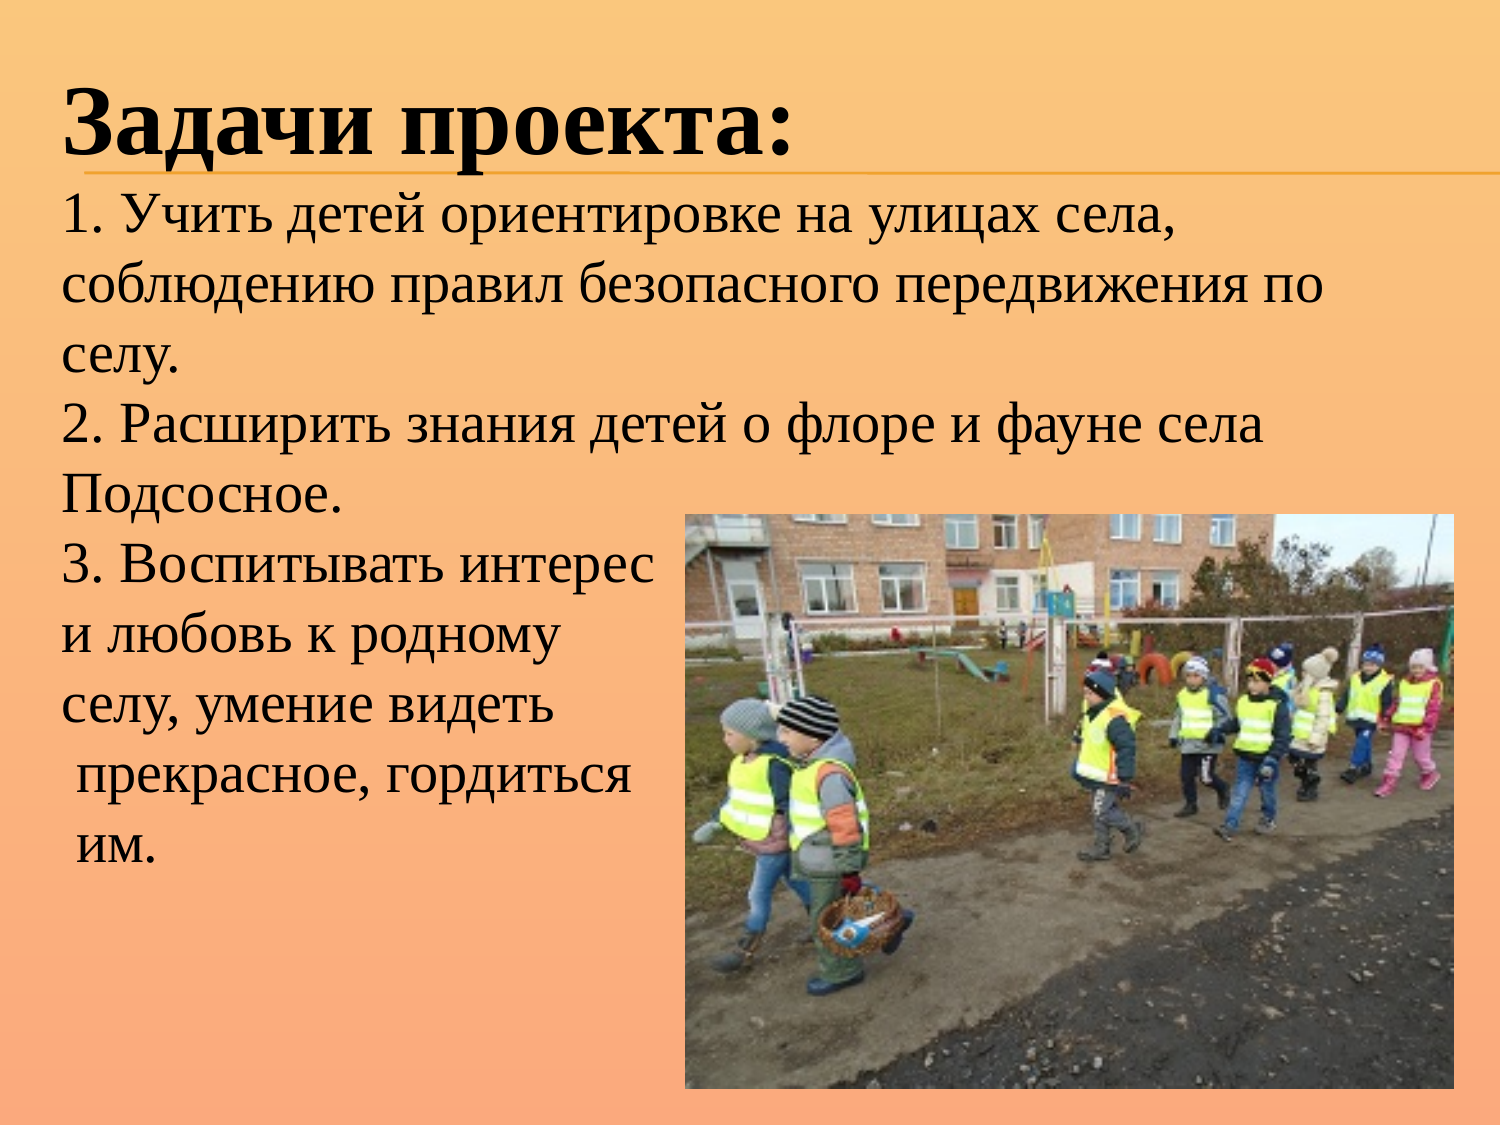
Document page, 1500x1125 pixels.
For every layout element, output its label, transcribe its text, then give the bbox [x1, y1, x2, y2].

text_box Задачи проекта: 1. Учить детей ориентировке на улицах села, соблюдению правил безопасного передвижения по селу. 2. Расширить знания детей о флоре и фауне села Подсосное. 3. Воспитывать интерес и любовь к родному селу, умение видеть прекрасное, гордиться им. [46, 46, 1456, 882]
picture [685, 513, 1454, 1090]
